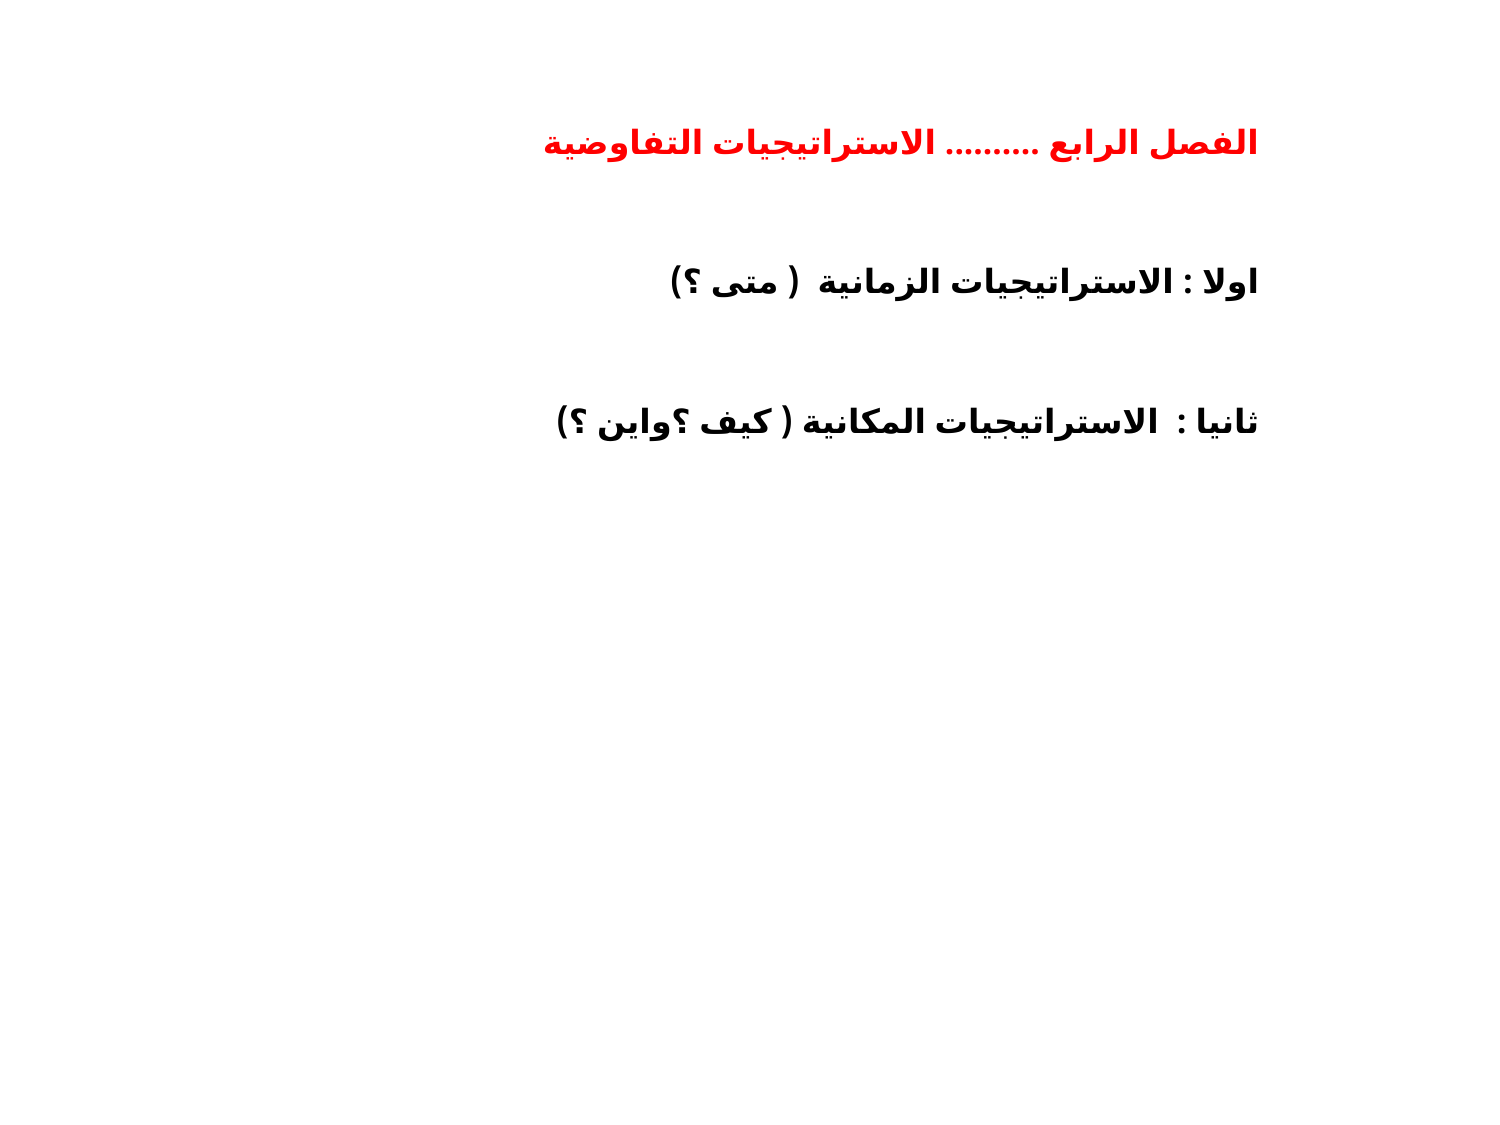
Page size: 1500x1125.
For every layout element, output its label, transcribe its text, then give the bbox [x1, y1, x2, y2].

subtitle الفصل الرابع .......... الاستراتيجيات التفاوضية اولا : الاستراتيجيات الزمانية ( متى ؟) ثانيا : الاستراتيجيات المكانية ( كيف ؟واين ؟) [225, 113, 1275, 925]
